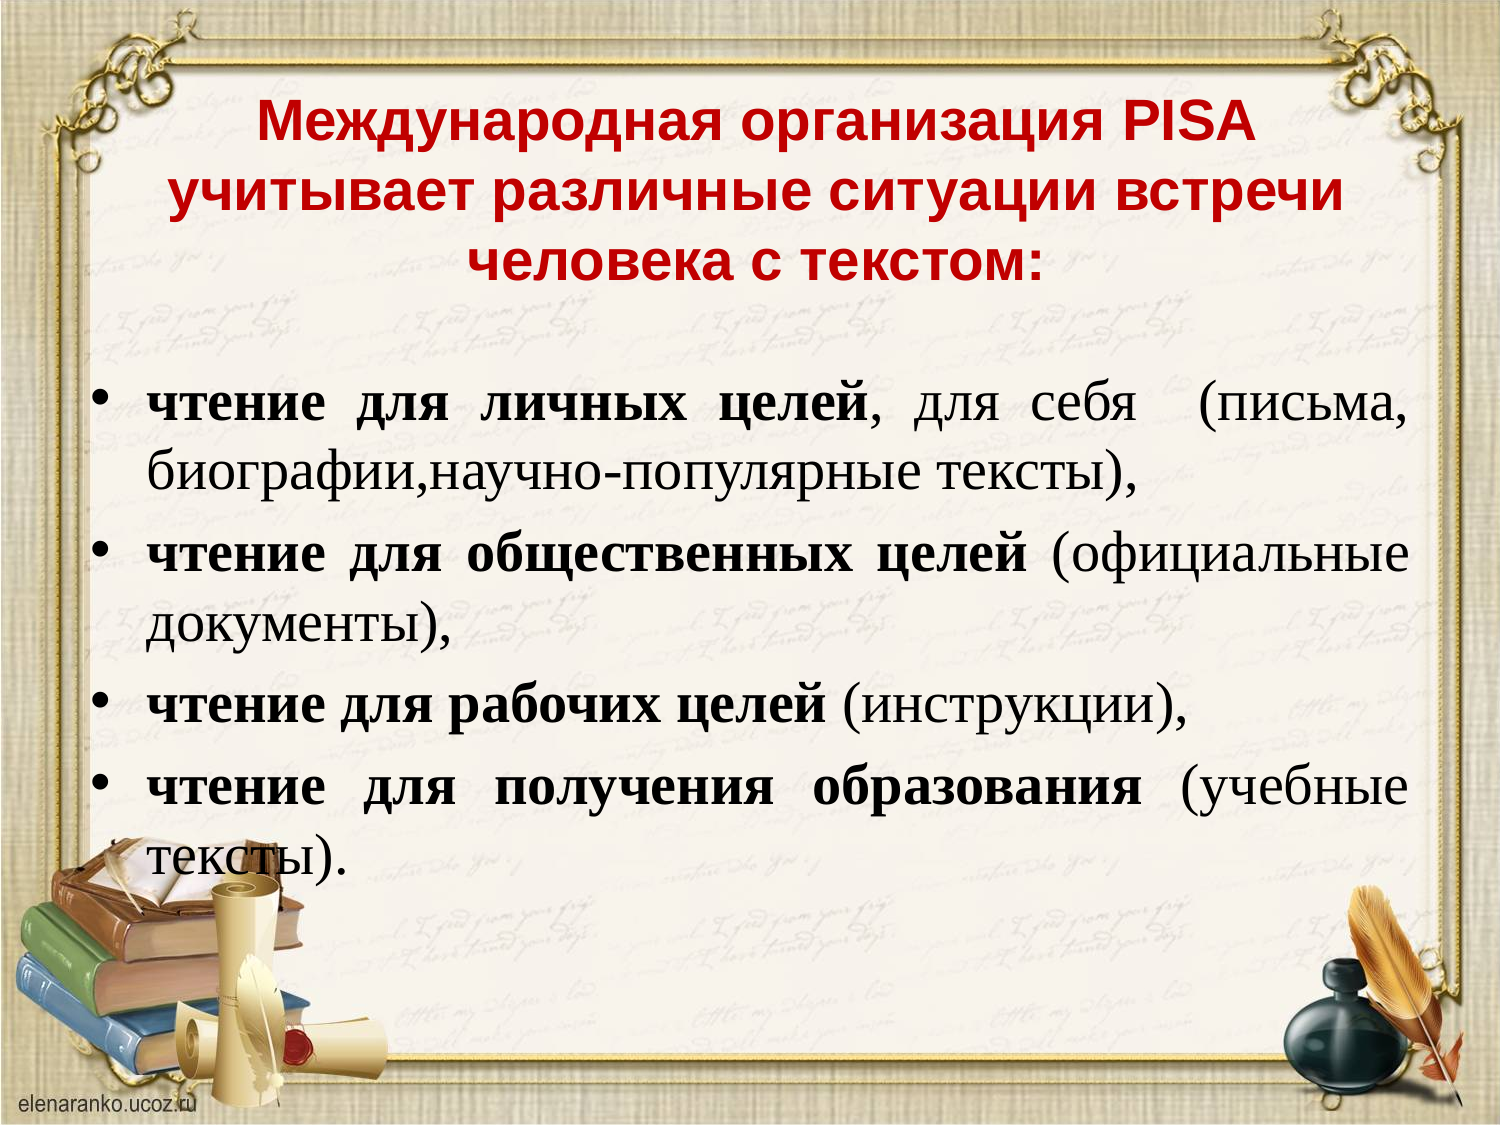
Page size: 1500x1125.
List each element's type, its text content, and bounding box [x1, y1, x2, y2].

list чтение для личных целей, для себя (письма, биографии,научно-популярные тексты), чтение для общественных целей (официальные документы), чтение для рабочих целей (инструкции), чтение для получения образования (учебные тексты). [75, 262, 1425, 1005]
title Международная организация PISА учитывает различные ситуации встречи человека с текстом: [82, 93, 1432, 282]
picture [0, 0, 1500, 1125]
